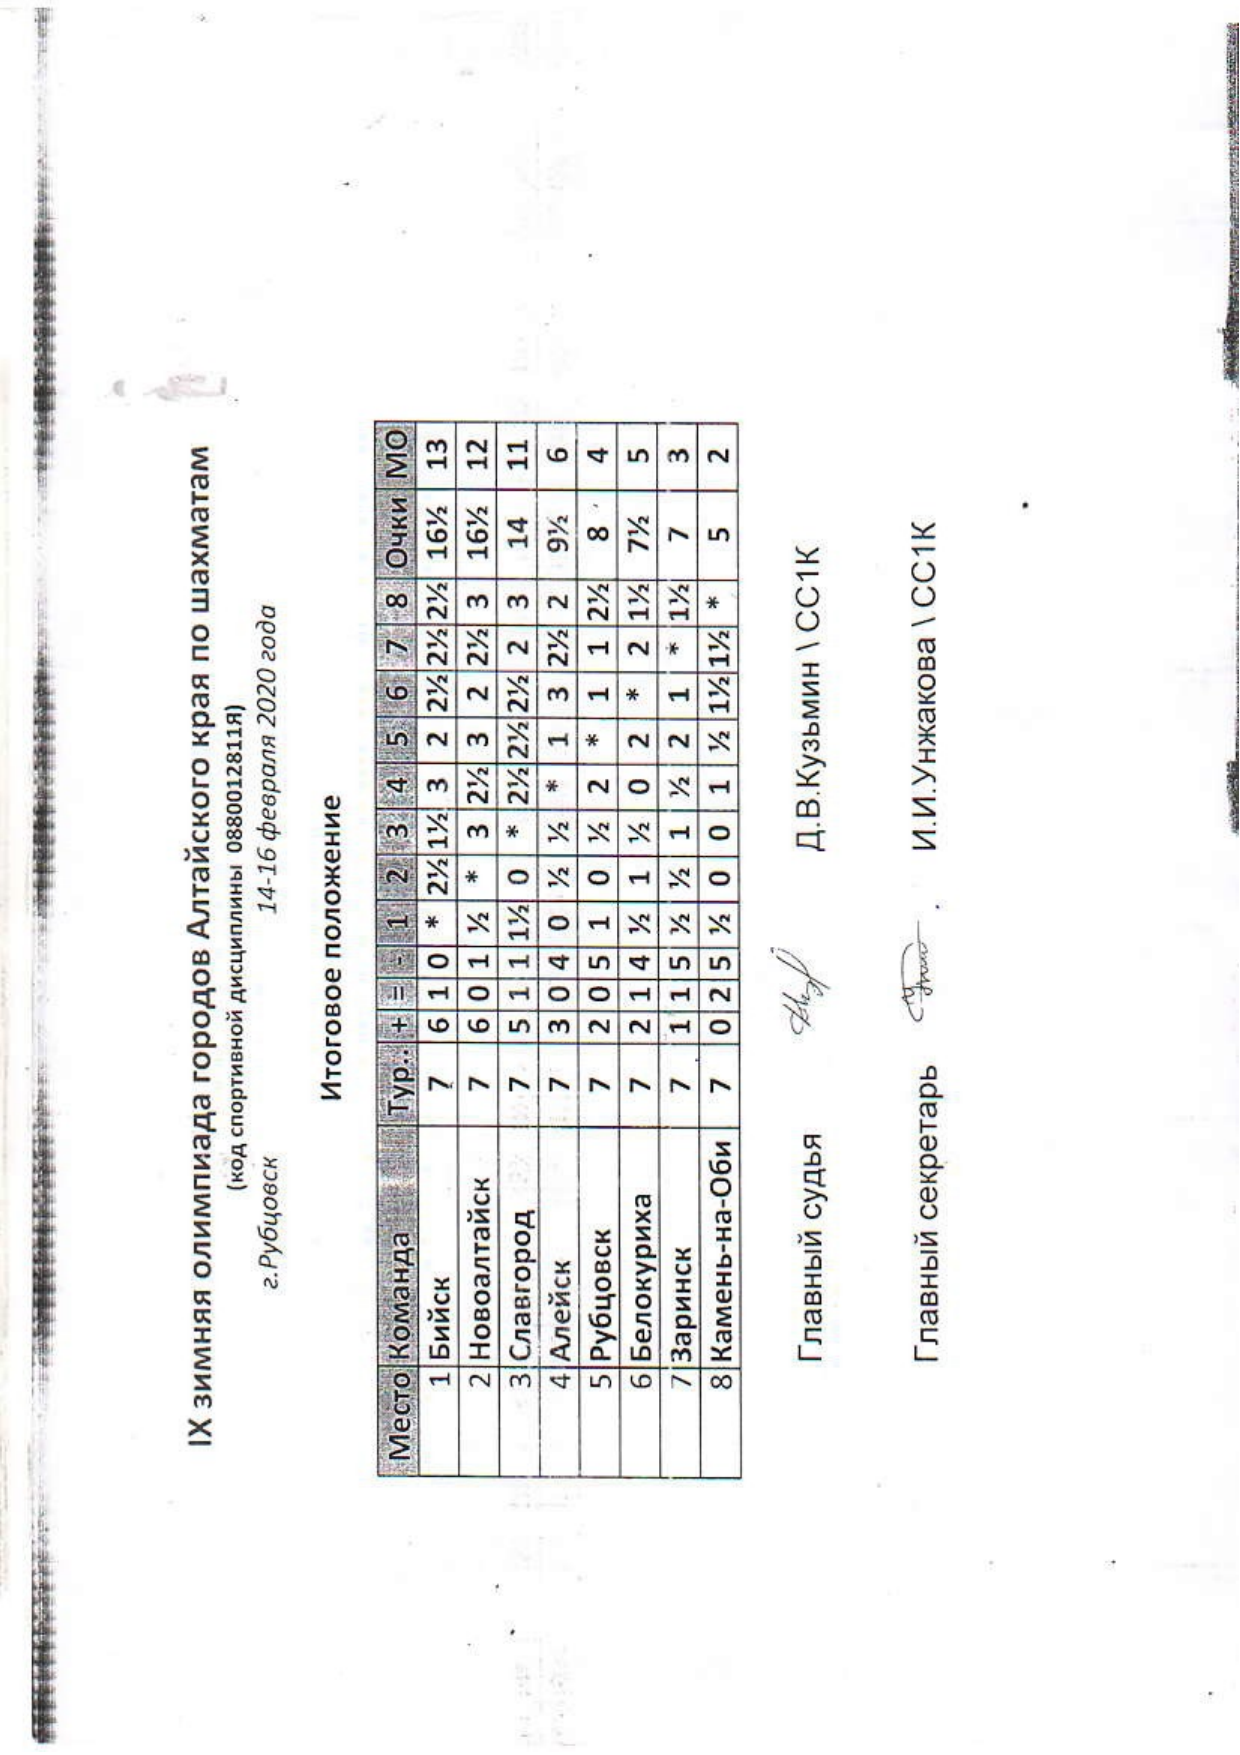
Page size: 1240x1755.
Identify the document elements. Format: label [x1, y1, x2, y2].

text_box [0, 0, 1239, 1752]
